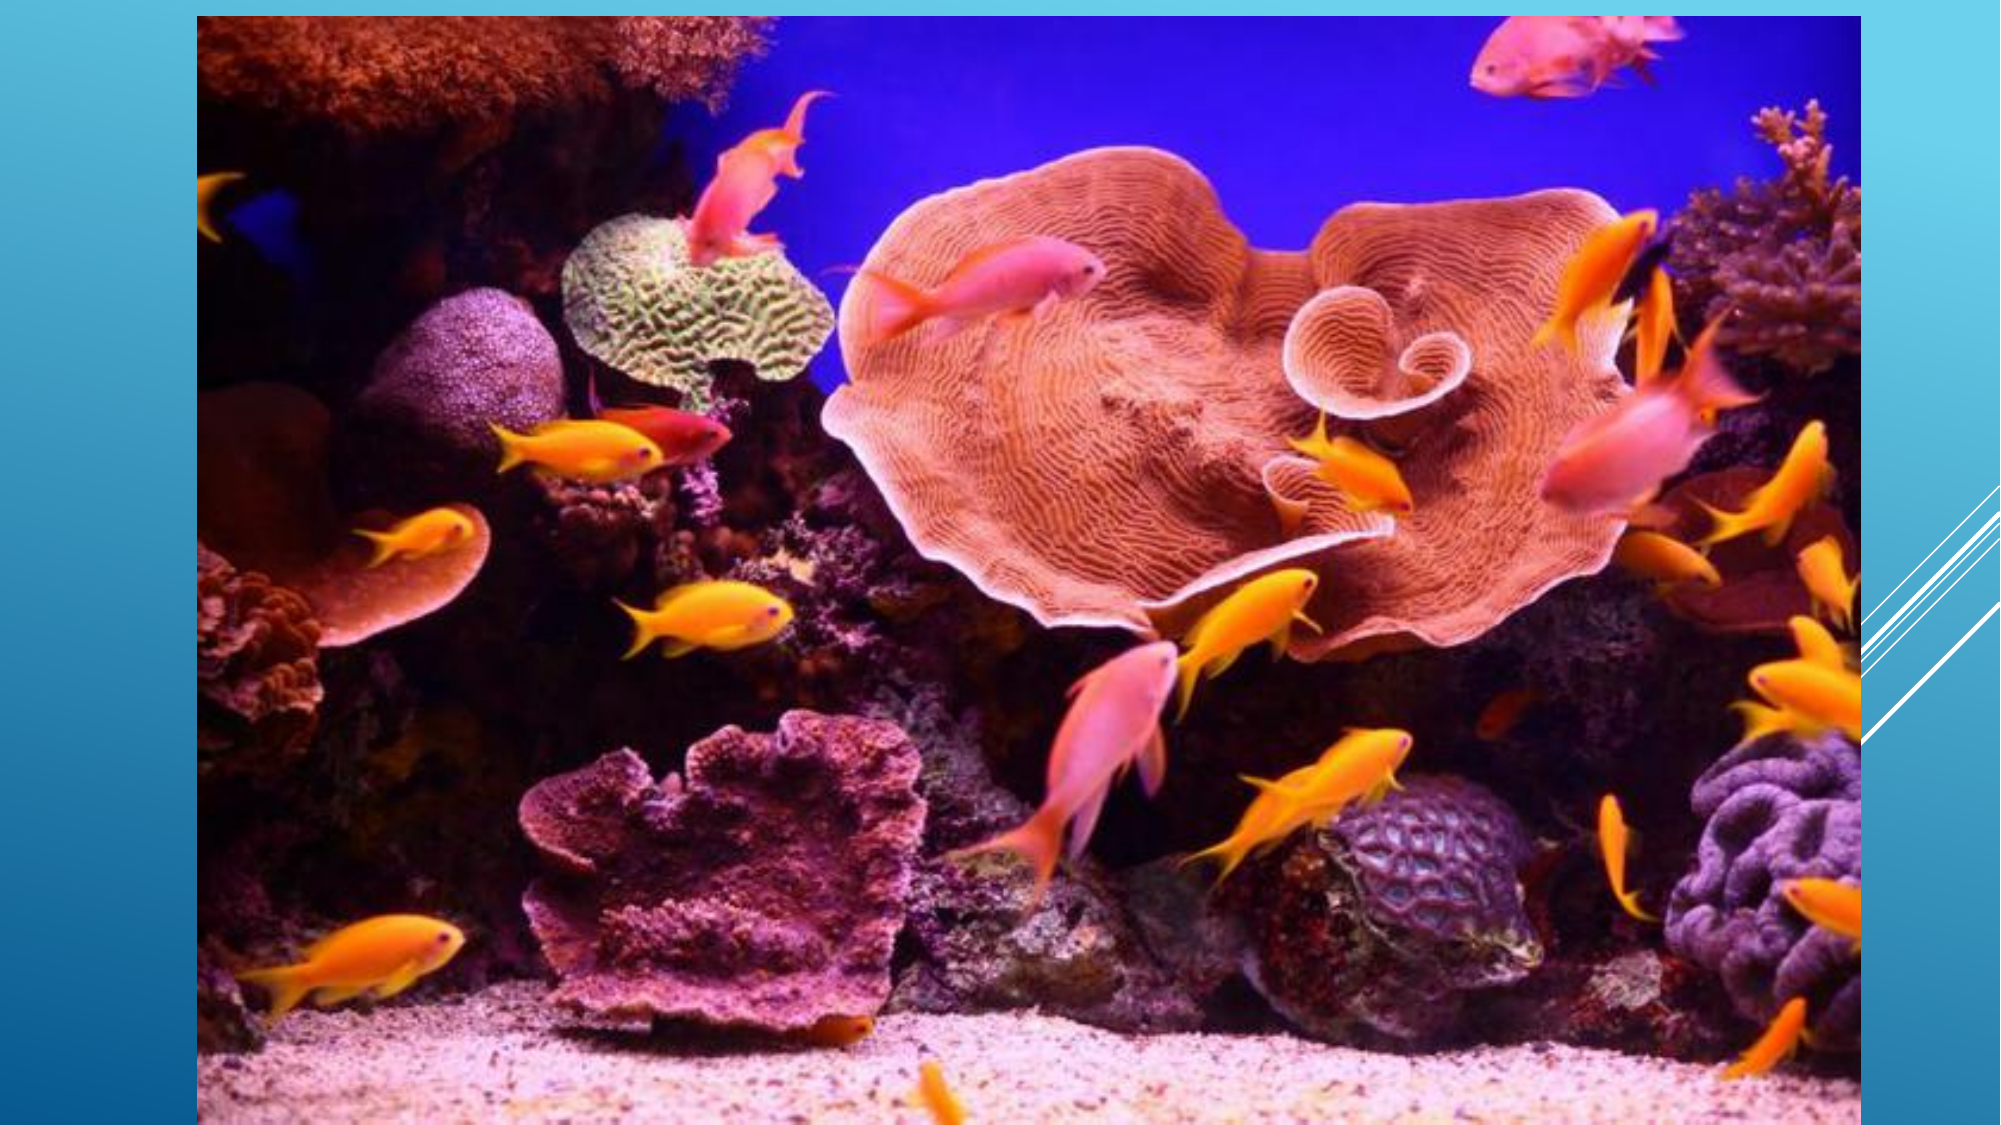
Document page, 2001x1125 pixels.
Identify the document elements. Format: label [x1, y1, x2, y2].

picture [197, 16, 1861, 1125]
